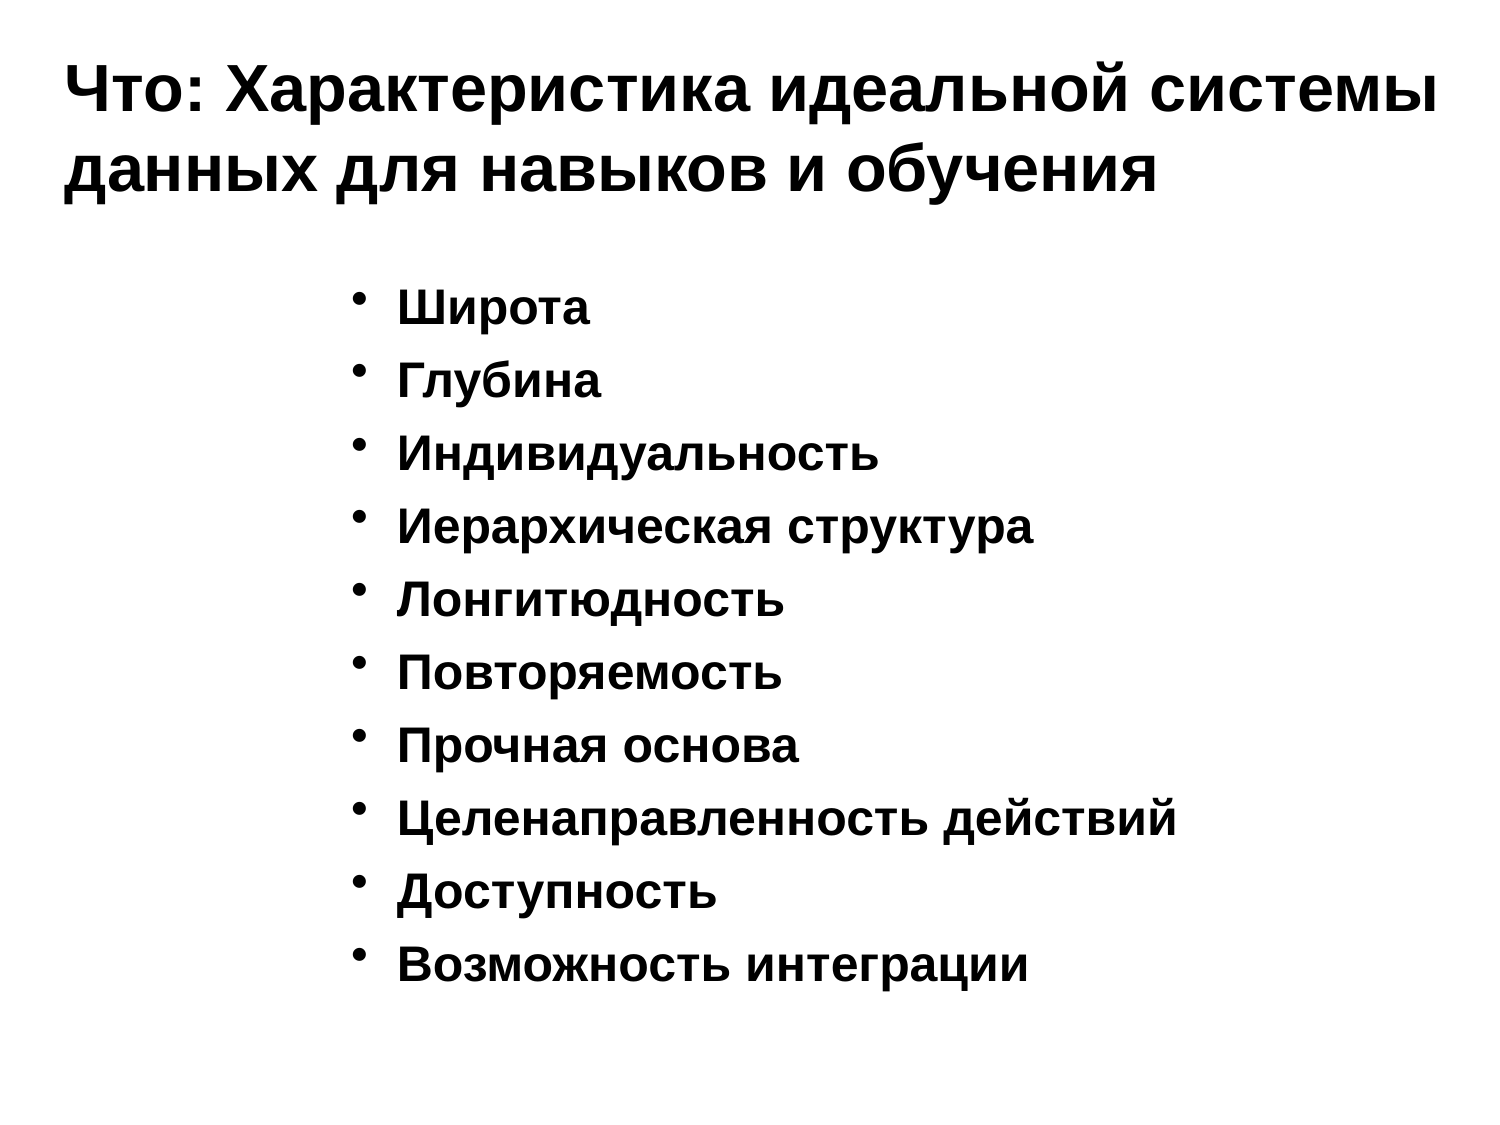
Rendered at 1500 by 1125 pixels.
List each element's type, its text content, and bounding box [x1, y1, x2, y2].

text_box Что: Характеристика идеальной системы данных для навыков и обучения [49, 37, 1463, 213]
text_box Широта Глубина Индивидуальность Иерархическая структура Лонгитюдность Повторяемость Прочная основа Целенаправленность действий Доступность Возможность интеграции [336, 278, 1213, 998]
